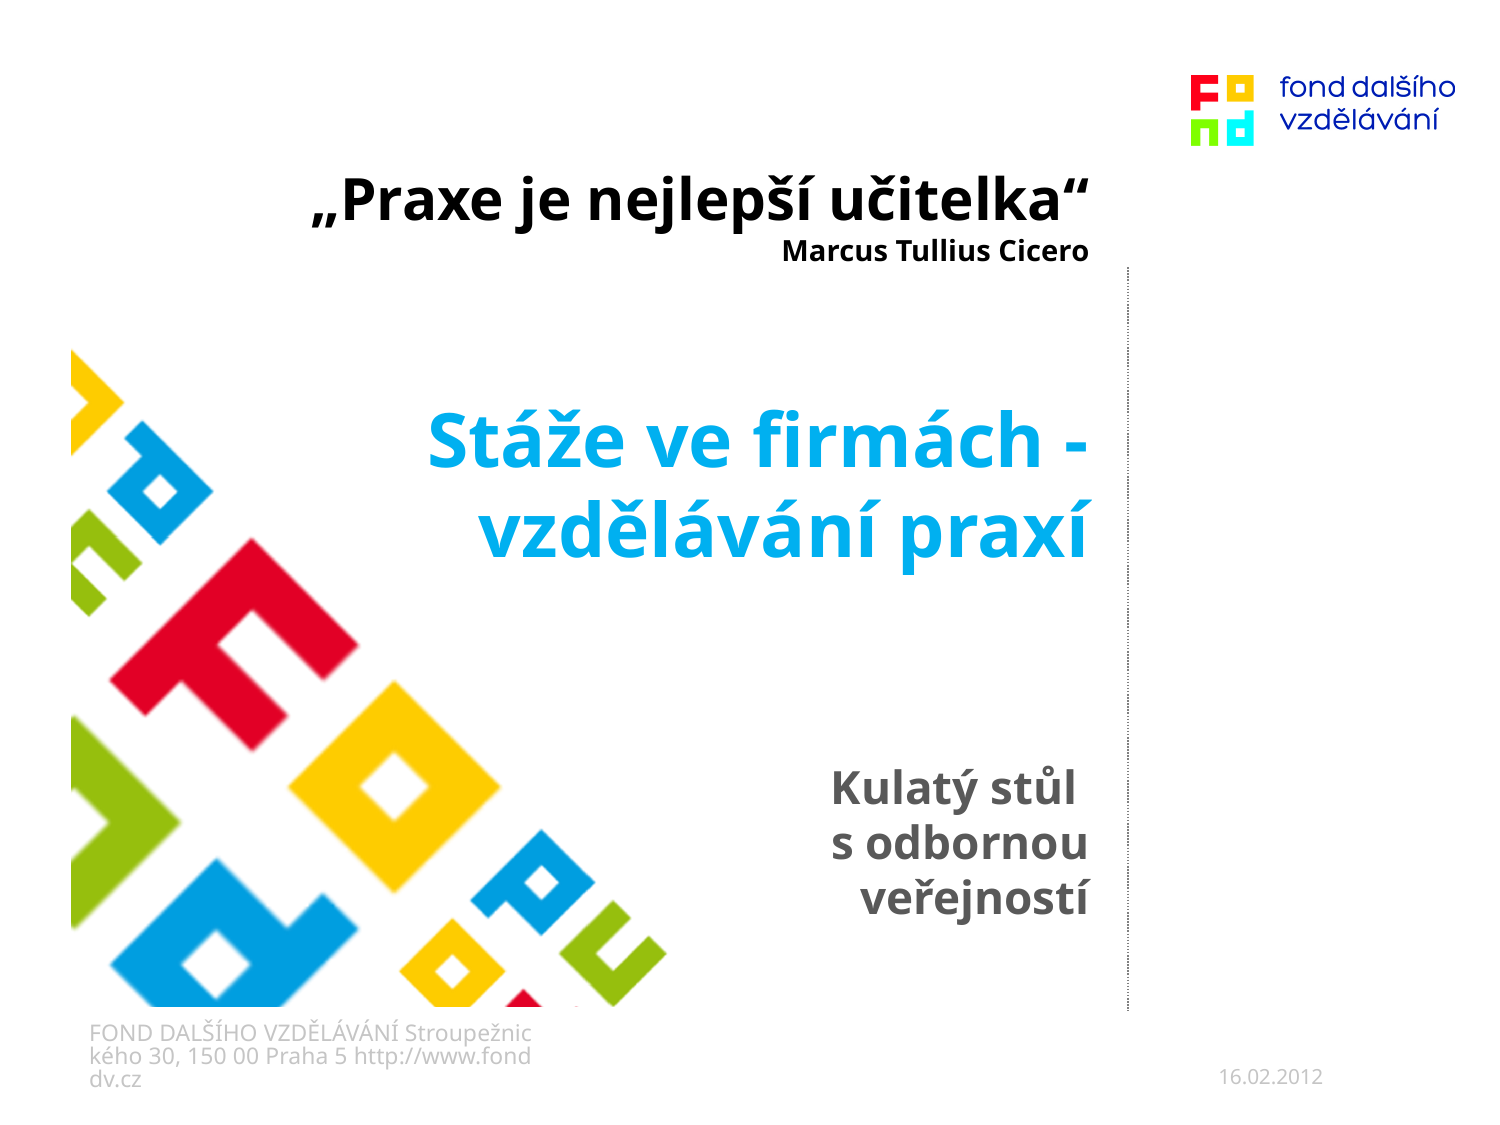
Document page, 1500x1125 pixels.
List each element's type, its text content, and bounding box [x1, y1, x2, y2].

footer FOND DALŠÍHO VZDĚLÁVÁNÍ Stroupežnického 30, 150 00 Praha 5 http://www.fonddv.cz [74, 1011, 550, 1103]
subtitle Kulatý stůl s odbornou veřejností [584, 751, 1105, 920]
picture [180, 929, 252, 1000]
title „Praxe je nejlepší učitelka“ Marcus Tullius Cicero Stáže ve firmách - vzdělávání praxí [135, 54, 1105, 681]
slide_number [1203, 1045, 1500, 1106]
picture [71, 255, 774, 1007]
picture [1191, 75, 1455, 146]
picture [524, 866, 558, 900]
